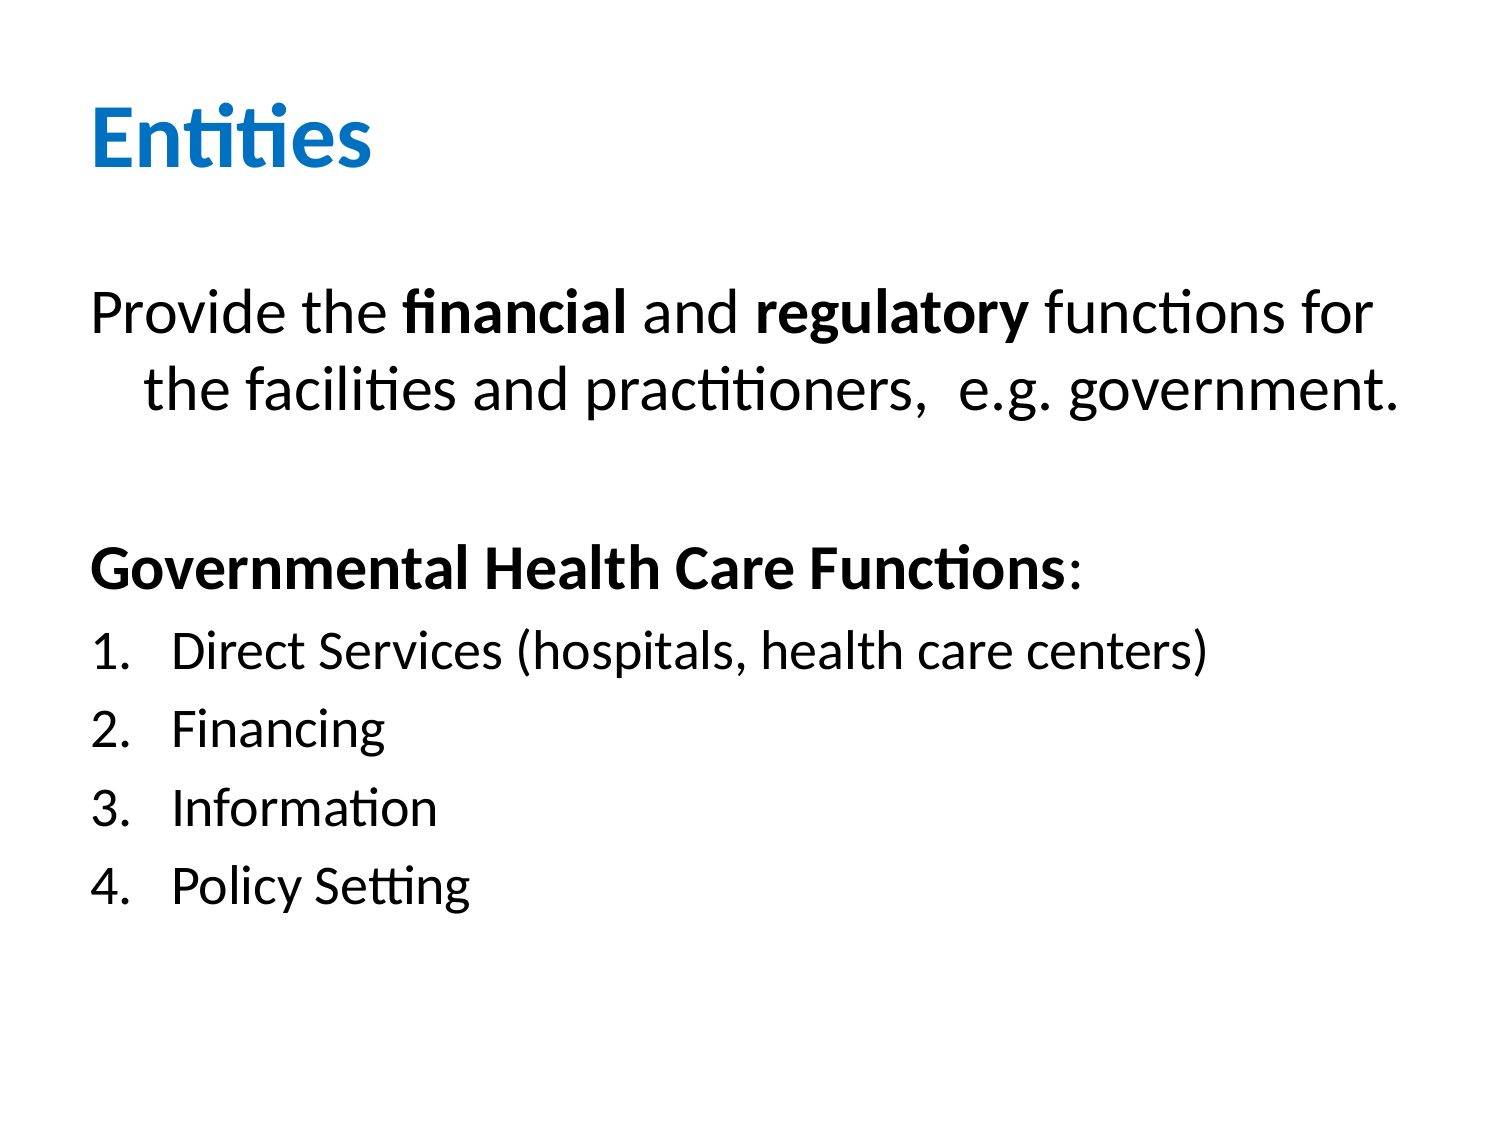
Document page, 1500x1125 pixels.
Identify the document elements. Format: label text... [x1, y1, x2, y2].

list Provide the financial and regulatory functions for the facilities and practitioners, e.g. government. Governmental Health Care Functions: Direct Services (hospitals, health care centers) Financing Information Policy Setting [75, 262, 1425, 1005]
title Entities [75, 37, 1425, 225]
